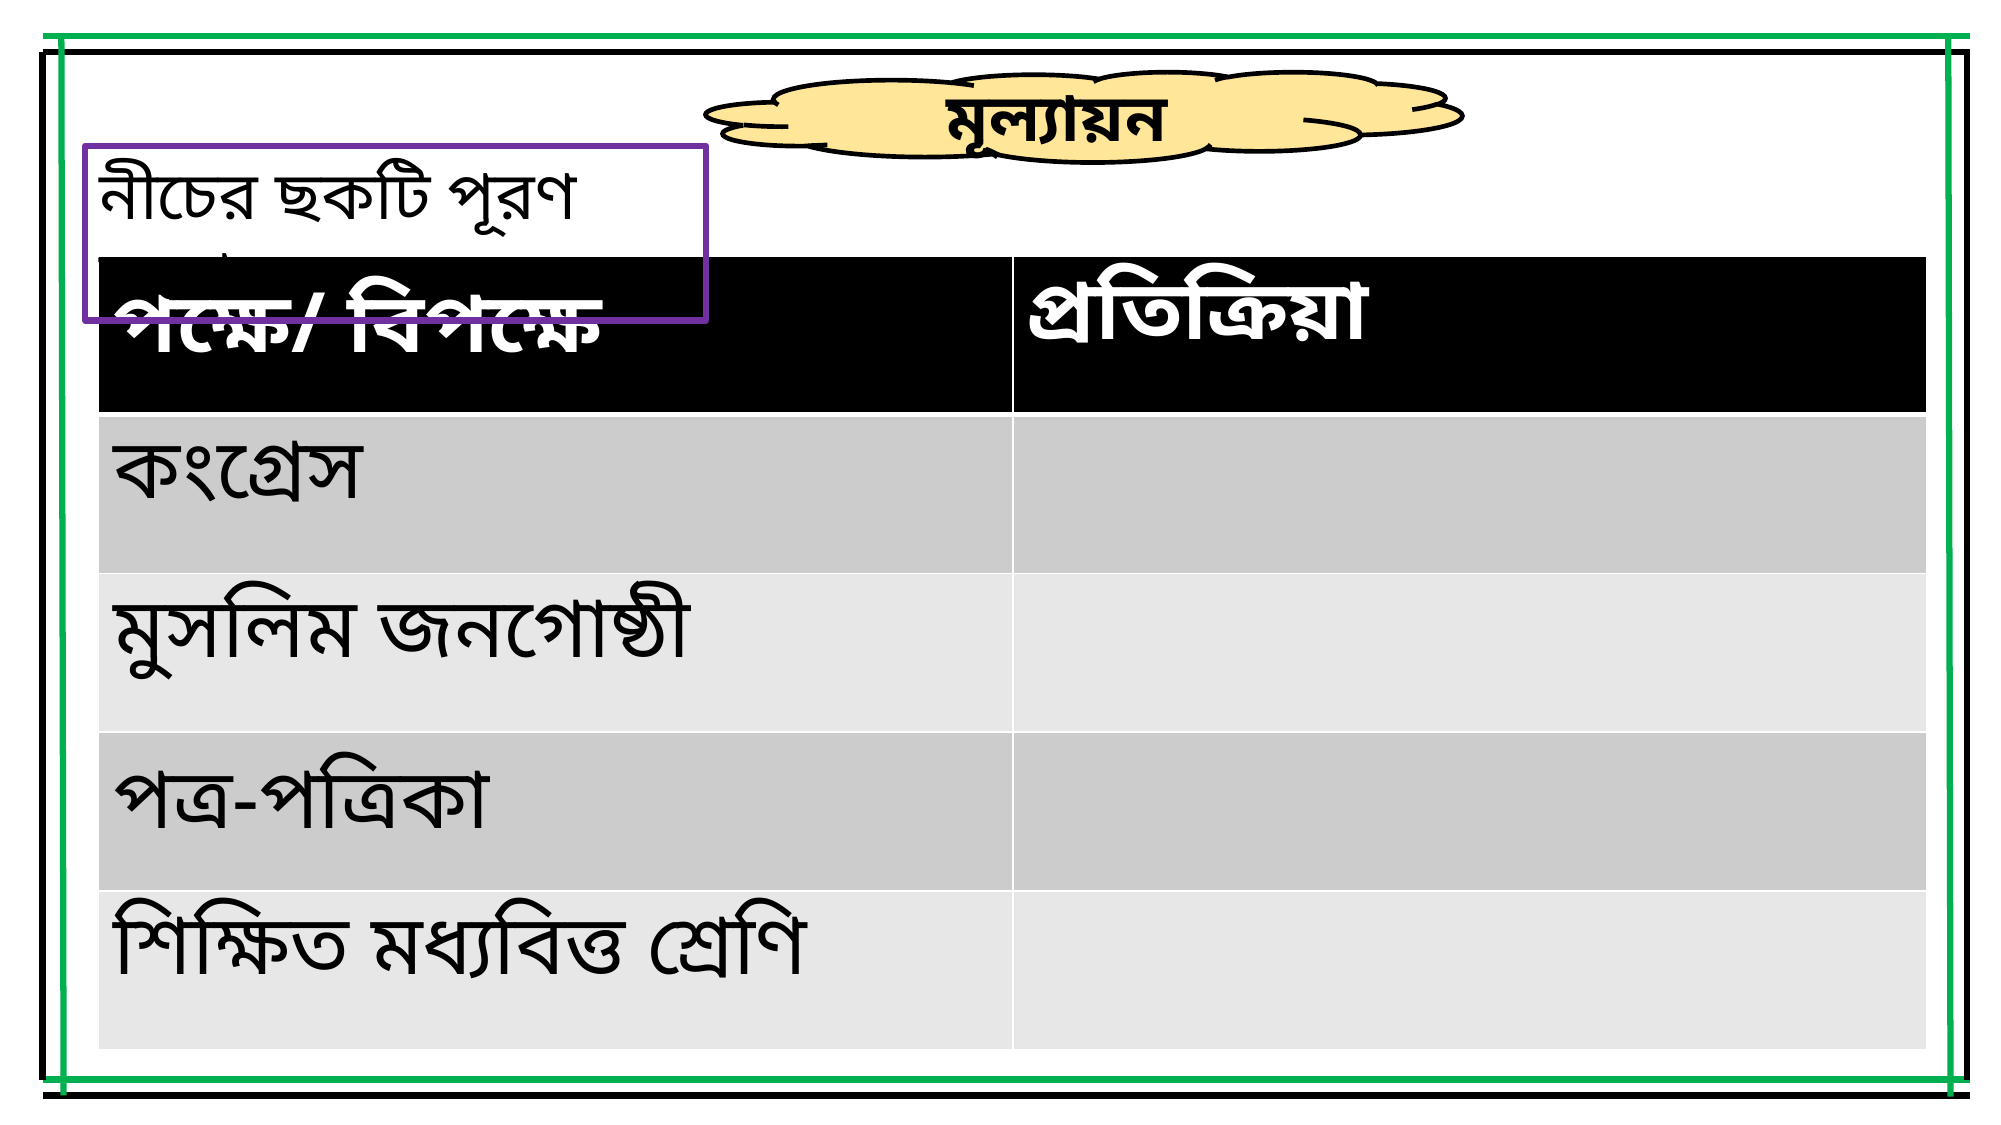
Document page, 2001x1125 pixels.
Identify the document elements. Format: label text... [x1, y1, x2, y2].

table_cell পত্র-পত্রিকা [99, 733, 1012, 890]
table_cell [1014, 892, 1926, 1049]
table_cell [1014, 417, 1926, 573]
table_header পক্ষে/ বিপক্ষে [99, 257, 1012, 412]
table_cell শিক্ষিত মধ্যবিত্ত শ্রেণি [99, 892, 1012, 1049]
table_cell কংগ্রেস [99, 417, 1012, 573]
text_box নীচের ছকটি পূরণ করোঃ [85, 145, 707, 321]
table_cell [1014, 574, 1926, 731]
table_header প্রতিক্রিয়া [1014, 257, 1926, 412]
table_cell [1014, 733, 1926, 890]
text_box মূল্যায়ন [704, 71, 1464, 164]
table_cell মুসলিম জনগোষ্ঠী [99, 574, 1012, 731]
